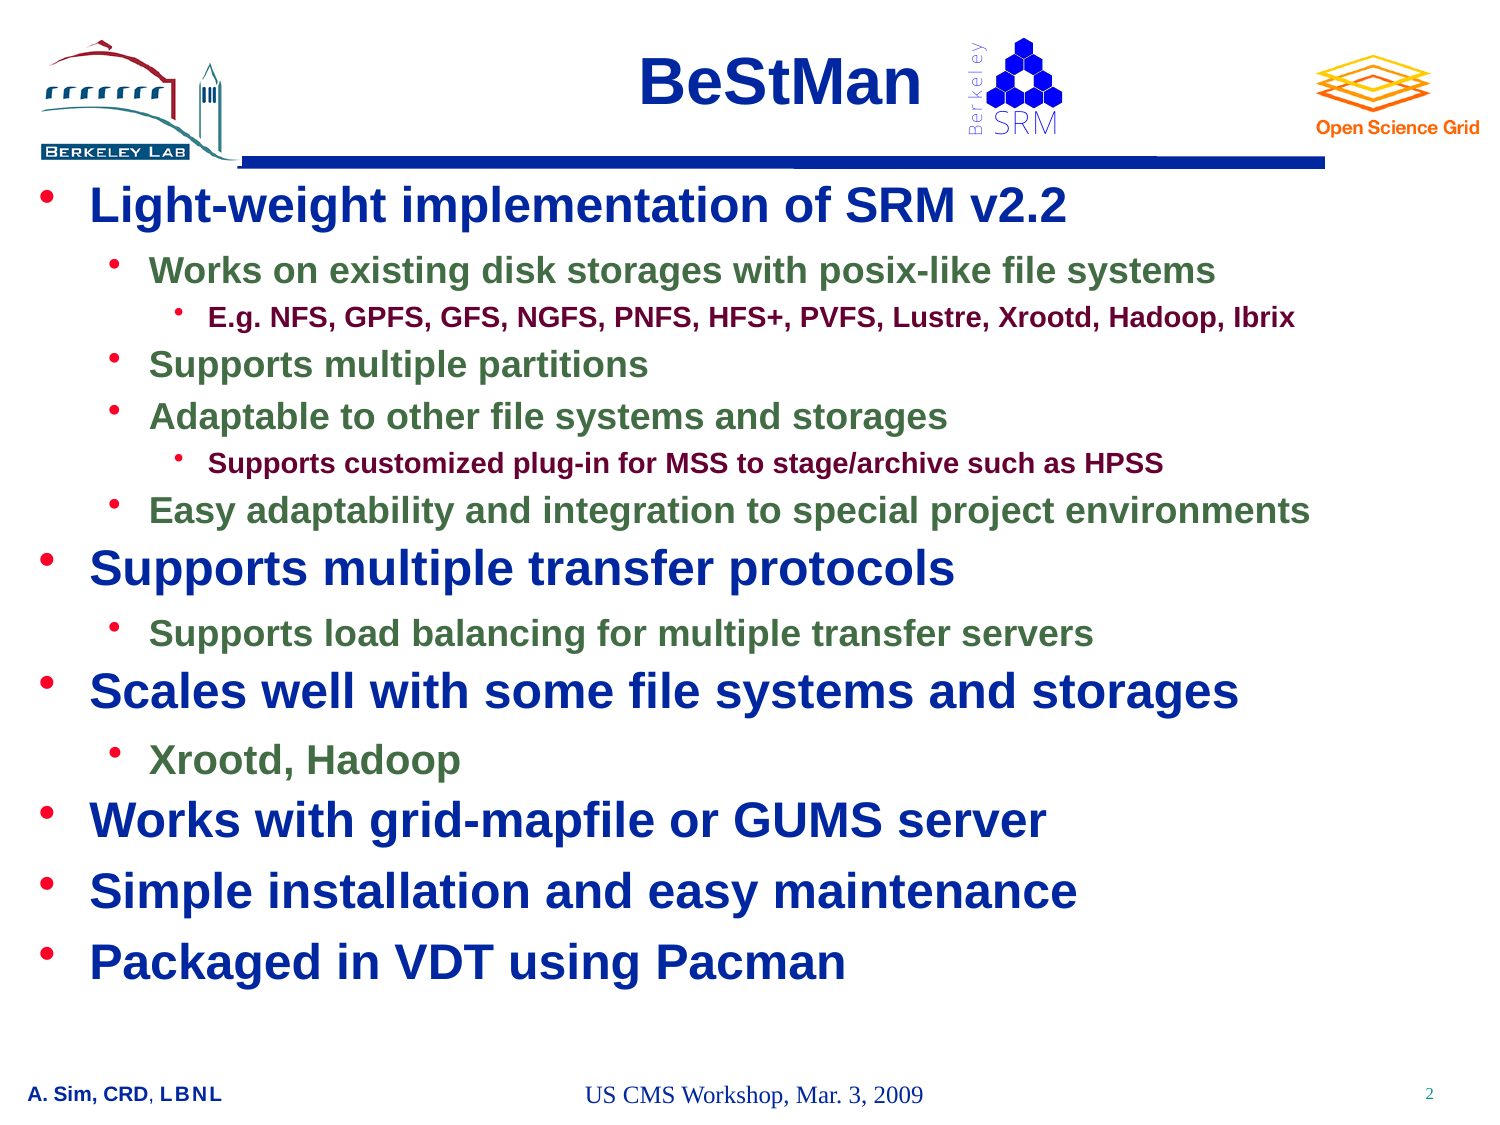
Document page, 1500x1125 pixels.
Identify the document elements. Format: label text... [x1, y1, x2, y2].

title BeStMan [236, 0, 1326, 156]
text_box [962, 37, 1063, 145]
list Light-weight implementation of SRM v2.2 Works on existing disk storages with posix-like file systems E.g. NFS, GPFS, GFS, NGFS, PNFS, HFS+, PVFS, Lustre, Xrootd, Hadoop, Ibrix Supports multiple partitions Adaptable to other file systems and storages Supports customized plug-in for MSS to stage/archive such as HPSS Easy adaptability and integration to special project environments Supports multiple transfer protocols Supports load balancing for multiple transfer servers Scales well with some file systems and storages Xrootd, Hadoop Works with grid-mapfile or GUMS server Simple installation and easy maintenance Packaged in VDT using Pacman [24, 174, 1476, 1038]
picture [1326, 38, 1496, 150]
